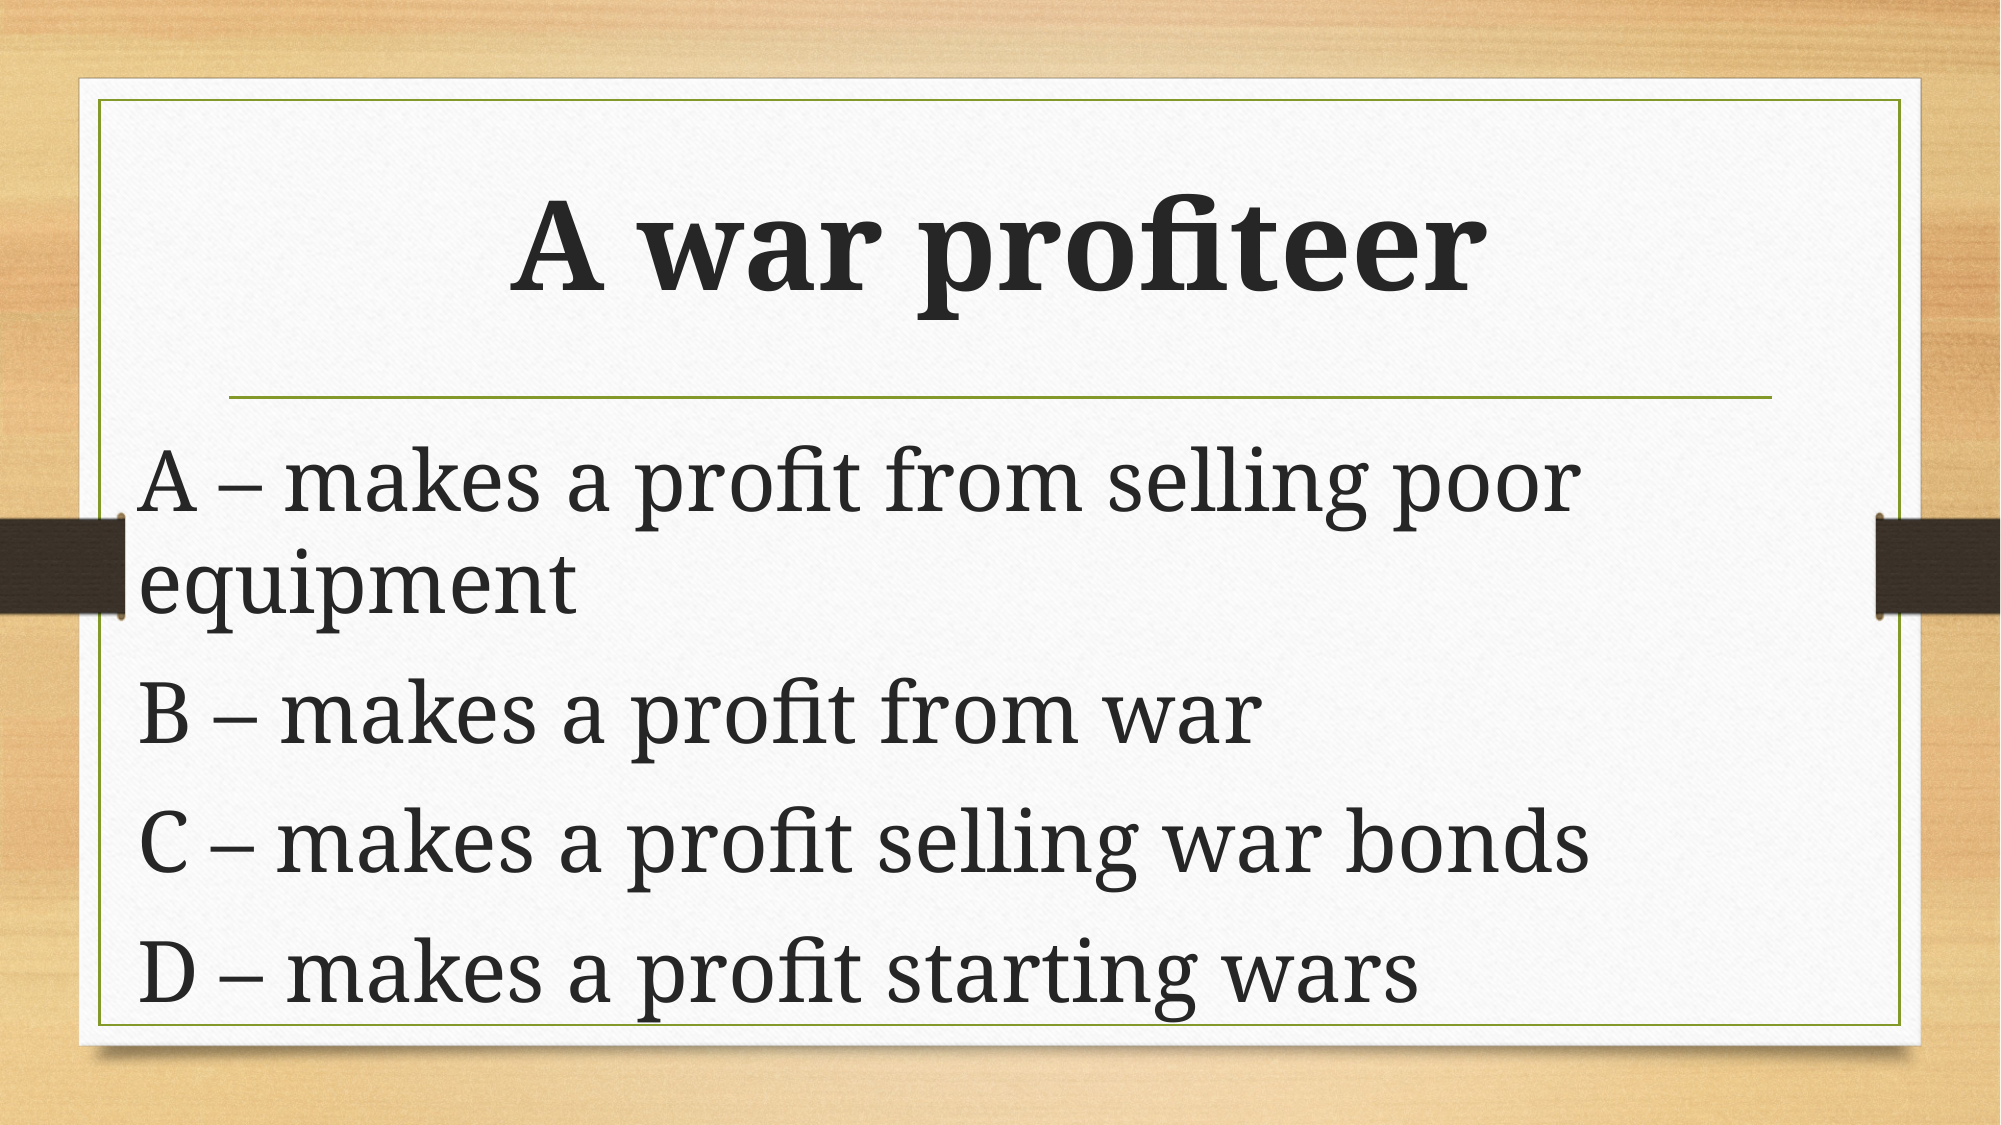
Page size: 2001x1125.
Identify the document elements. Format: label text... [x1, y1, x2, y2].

picture [0, 0, 2001, 1125]
title A war profiteer [103, 106, 1896, 375]
list A – makes a profit from selling poor equipment B – makes a profit from war C – makes a profit selling war bonds D – makes a profit starting wars [122, 419, 1880, 1028]
